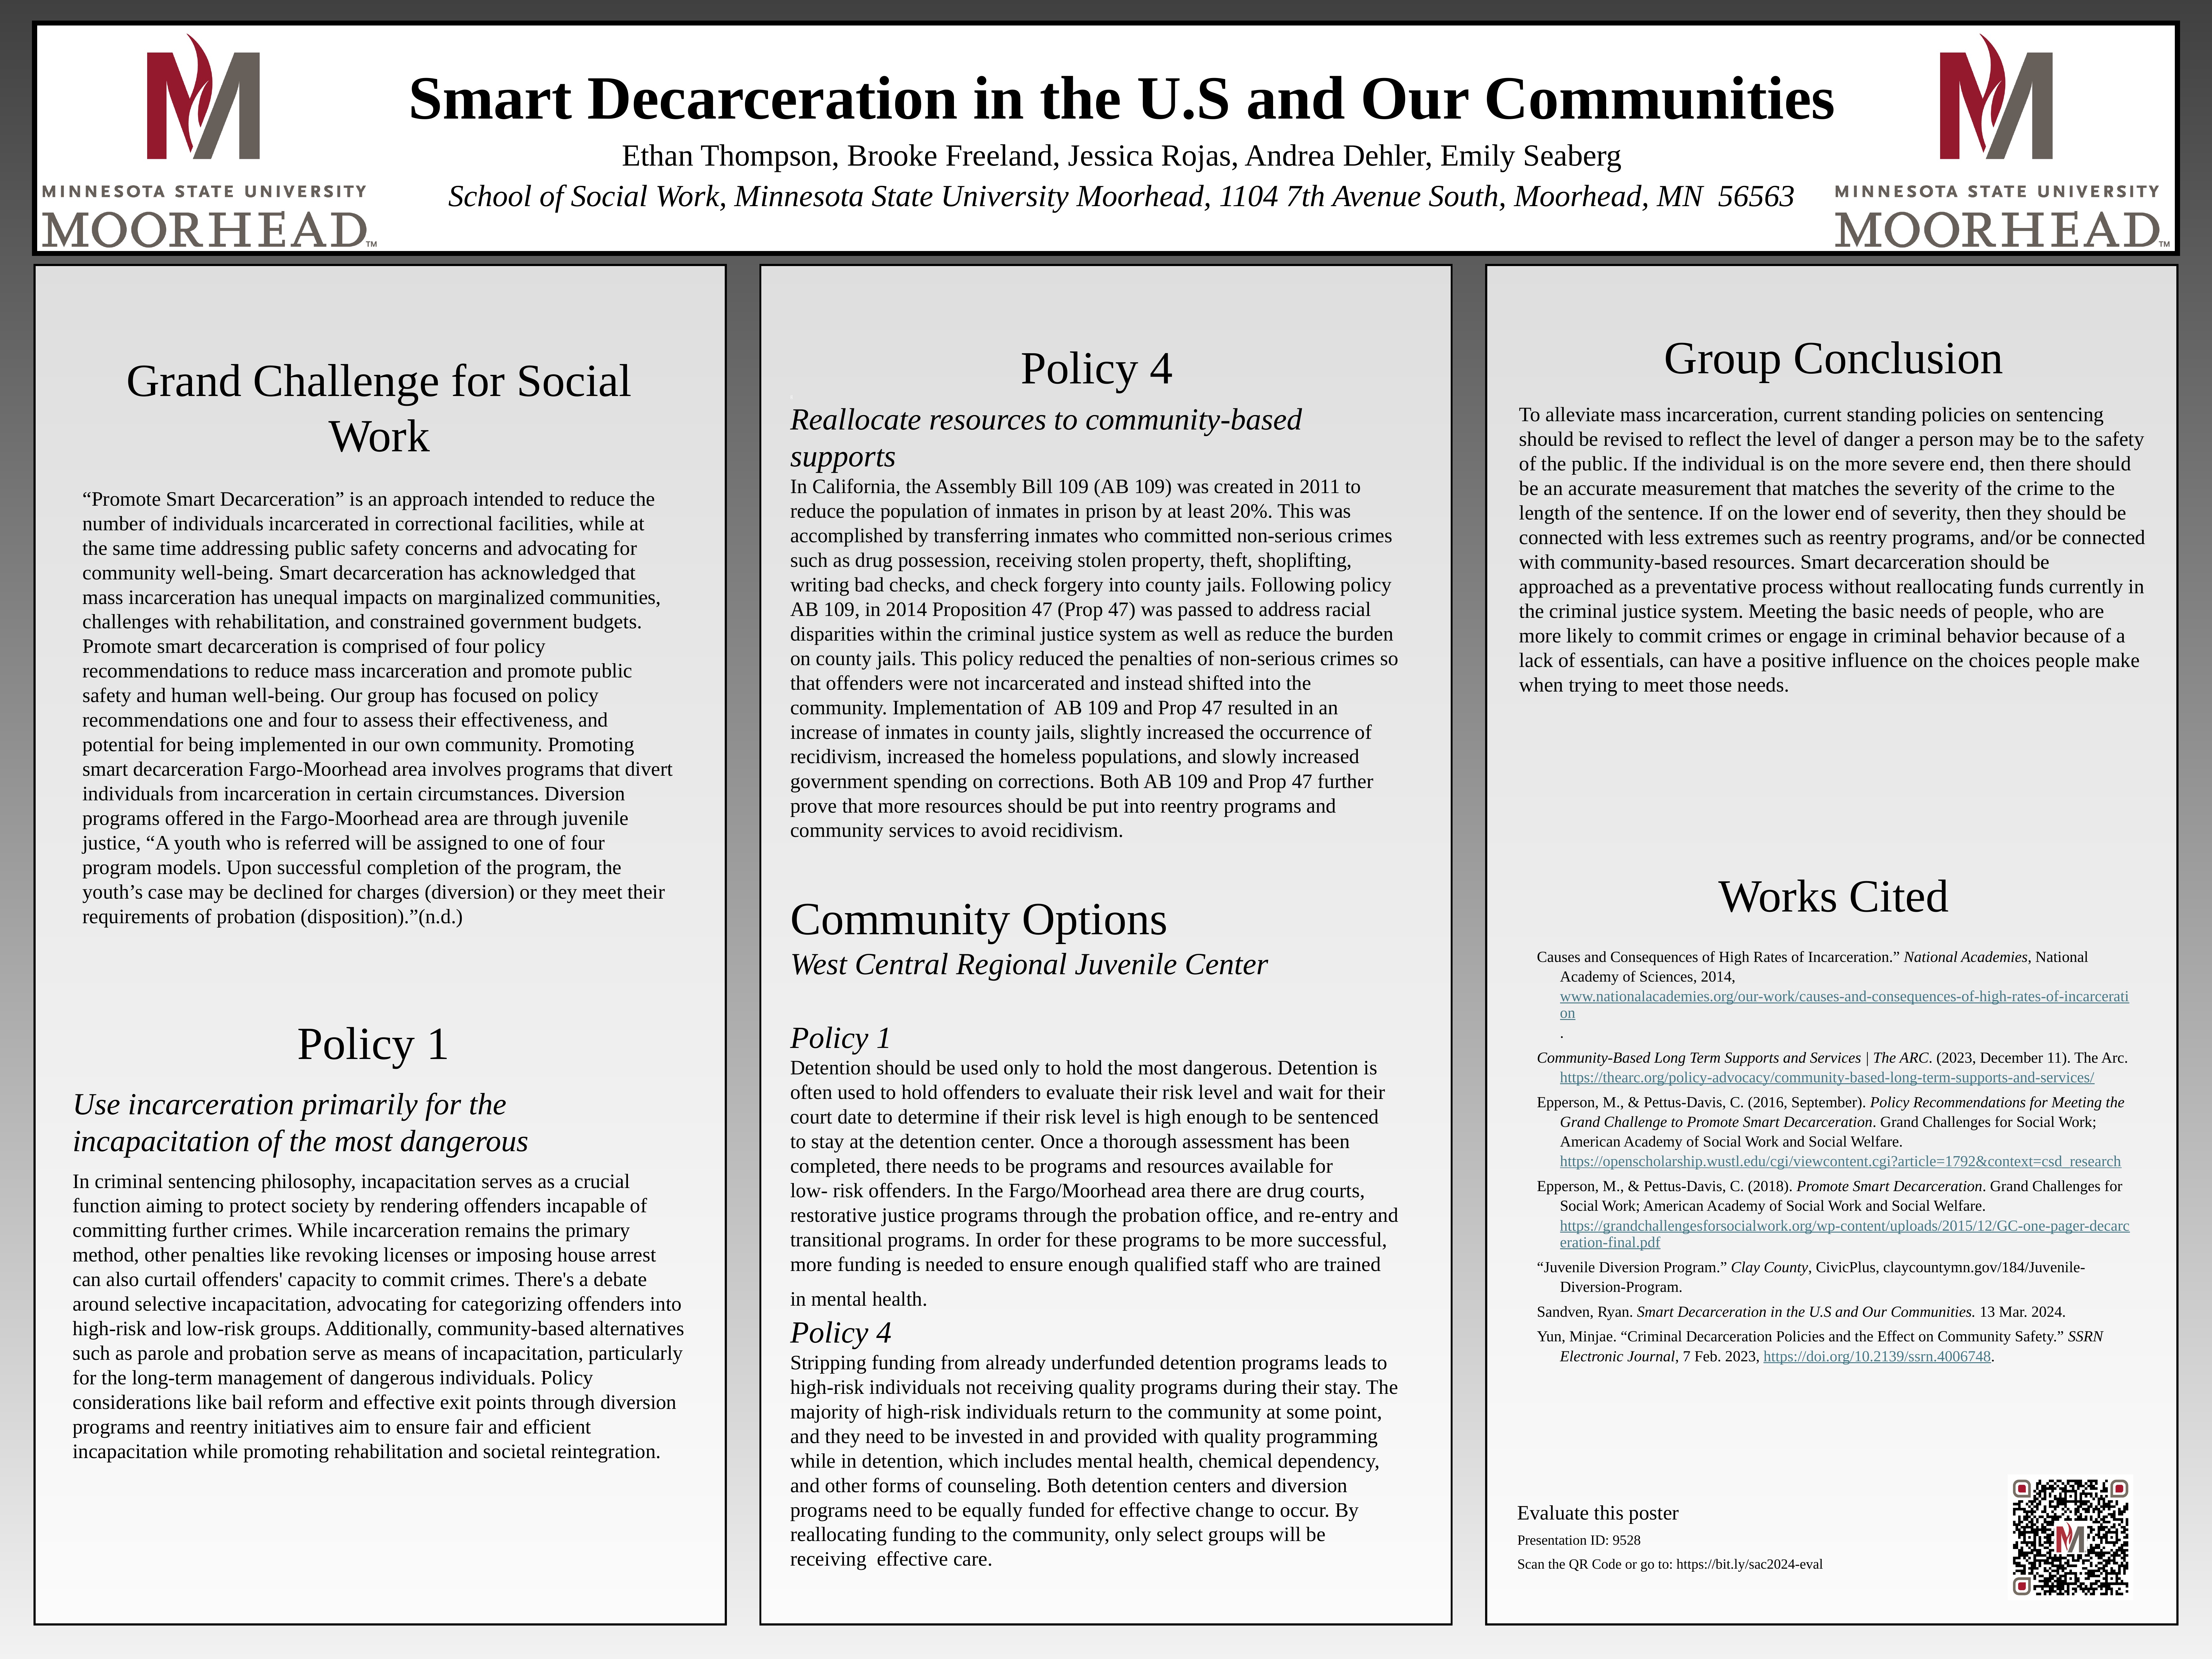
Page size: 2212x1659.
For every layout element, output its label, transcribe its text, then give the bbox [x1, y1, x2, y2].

text_box Policy 4 g Reallocate resources to community-based supports In California, the Assembly Bill 109 (AB 109) was created in 2011 to reduce the population of inmates in prison by at least 20%. This was accomplished by transferring inmates who committed non-serious crimes such as drug possession, receiving stolen property, theft, shoplifting, writing bad checks, and check forgery into county jails. Following policy AB 109, in 2014 Proposition 47 (Prop 47) was passed to address racial disparities within the criminal justice system as well as reduce the burden on county jails. This policy reduced the penalties of non-serious crimes so that offenders were not incarcerated and instead shifted into the community. Implementation of AB 109 and Prop 47 resulted in an increase of inmates in county jails, slightly increased the occurrence of recidivism, increased the homeless populations, and slowly increased government spending on corrections. Both AB 109 and Prop 47 further prove that more resources should be put into reentry programs and community services to avoid recidivism. [786, 335, 1408, 880]
text_box Grand Challenge for Social Work “Promote Smart Decarceration” is an approach intended to reduce the number of individuals incarcerated in correctional facilities, while at the same time addressing public safety concerns and advocating for community well-being. Smart decarceration has acknowledged that mass incarceration has unequal impacts on marginalized communities, challenges with rehabilitation, and constrained government budgets. Promote smart decarceration is comprised of four policy recommendations to reduce mass incarceration and promote public safety and human well-being. Our group has focused on policy recommendations one and four to assess their effectiveness, and potential for being implemented in our own community. Promoting smart decarceration Fargo-Moorhead area involves programs that divert individuals from incarceration in certain circumstances. Diversion programs offered in the Fargo-Moorhead area are through juvenile justice, “A youth who is referred will be assigned to one of four program models. Upon successful completion of the program, the youth’s case may be declined for charges (diversion) or they meet their requirements of probation (disposition).”(n.d.) [78, 347, 681, 930]
picture [1831, 27, 2174, 250]
text_box Works Cited Causes and Consequences of High Rates of Incarceration.” National Academies, National Academy of Sciences, 2014, www.nationalacademies.org/our-work/causes-and-consequences-of-high-rates-of-incarceration. Community-Based Long Term Supports and Services | The ARC. (2023, December 11). The Arc. https://thearc.org/policy-advocacy/community-based-long-term-supports-and-services/ Epperson, M., & Pettus-Davis, C. (2016, September). Policy Recommendations for Meeting the Grand Challenge to Promote Smart Decarceration. Grand Challenges for Social Work; American Academy of Social Work and Social Welfare. https://openscholarship.wustl.edu/cgi/viewcontent.cgi?article=1792&context=csd_research Epperson, M., & Pettus-Davis, C. (2018). Promote Smart Decarceration. Grand Challenges for Social Work; American Academy of Social Work and Social Welfare. https://grandchallengesforsocialwork.org/wp-content/uploads/2015/12/GC-one-pager-decarceration-final.pdf “Juvenile Diversion Program.” Clay County, CivicPlus, claycountymn.gov/184/Juvenile-Diversion-Program. Sandven, Ryan. Smart Decarceration in the U.S and Our Communities. 13 Mar. 2024. Yun, Minjae. “Criminal Decarceration Policies and the Effect on Community Safety.” SSRN Electronic Journal, 7 Feb. 2023, https://doi.org/10.2139/ssrn.4006748. [1532, 863, 2135, 1374]
picture [38, 27, 381, 250]
text_box Smart Decarceration in the U.S and Our Communities Ethan Thompson, Brooke Freeland, Jessica Rojas, Andrea Dehler, Emily Seaberg School of Social Work, Minnesota State University Moorhead, 1104 7th Avenue South, Moorhead, MN 56563 [348, 55, 1896, 215]
text_box Group Conclusion To alleviate mass incarceration, current standing policies on sentencing should be revised to reflect the level of danger a person may be to the safety of the public. If the individual is on the more severe end, then there should be an accurate measurement that matches the severity of the crime to the length of the sentence. If on the lower end of severity, then they should be connected with less extremes such as reentry programs, and/or be connected with community-based resources. Smart decarceration should be approached as a preventative process without reallocating funds currently in the criminal justice system. Meeting the basic needs of people, who are more likely to commit crimes or engage in criminal behavior because of a lack of essentials, can have a positive influence on the choices people make when trying to meet those needs. [1514, 325, 2153, 698]
picture [2007, 1474, 2134, 1600]
text_box Policy 1 Use incarceration primarily for the incapacitation of the most dangerous In criminal sentencing philosophy, incapacitation serves as a crucial function aiming to protect society by rendering offenders incapable of committing further crimes. While incarceration remains the primary method, other penalties like revoking licenses or imposing house arrest can also curtail offenders' capacity to commit crimes. There's a debate around selective incapacitation, advocating for categorizing offenders into high-risk and low-risk groups. Additionally, community-based alternatives such as parole and probation serve as means of incapacitation, particularly for the long-term management of dangerous individuals. Policy considerations like bail reform and effective exit points through diversion programs and reentry initiatives aim to ensure fair and efficient incapacitation while promoting rehabilitation and societal reintegration. [68, 1010, 691, 1465]
text_box Community Options West Central Regional Juvenile Center Policy 1 Detention should be used only to hold the most dangerous. Detention is often used to hold offenders to evaluate their risk level and wait for their court date to determine if their risk level is high enough to be sentenced to stay at the detention center. Once a thorough assessment has been completed, there needs to be programs and resources available for low- risk offenders. In the Fargo/Moorhead area there are drug courts, restorative justice programs through the probation office, and re-entry and transitional programs. In order for these programs to be more successful, more funding is needed to ensure enough qualified staff who are trained in mental health. Policy 4 Stripping funding from already underfunded detention programs leads to high-risk individuals not receiving quality programs during their stay. The majority of high-risk individuals return to the community at some point, and they need to be invested in and provided with quality programming while in detention, which includes mental health, chemical dependency, and other forms of counseling. Both detention centers and diversion programs need to be equally funded for effective change to occur. By reallocating funding to the community, only select groups will be receiving effective care. [786, 886, 1406, 1609]
text_box Evaluate this poster Presentation ID: 9528 Scan the QR Code or go to: https://bit.ly/sac2024-eval [1512, 1497, 1843, 1574]
